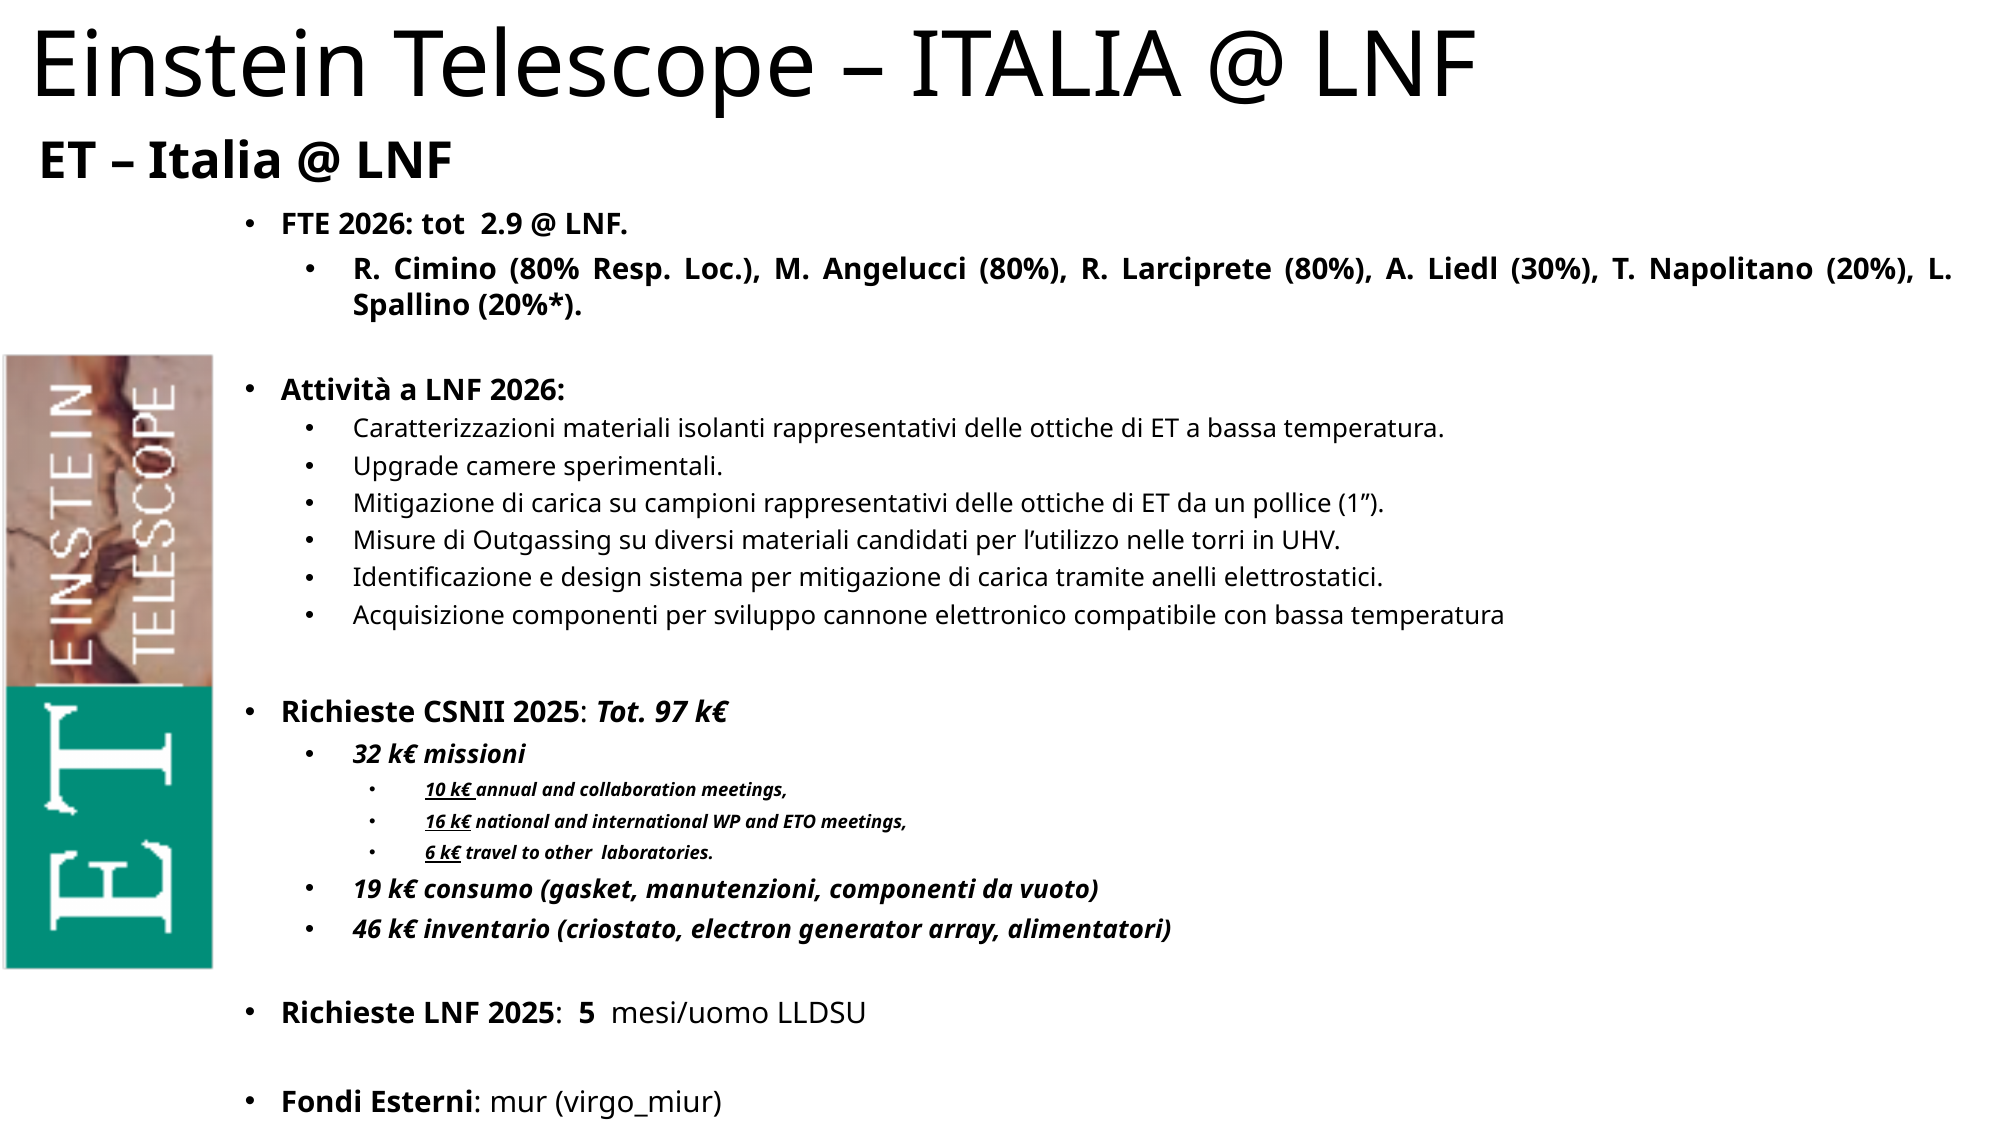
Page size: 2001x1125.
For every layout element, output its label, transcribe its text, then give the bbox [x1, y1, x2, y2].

title Einstein Telescope – ITALIA @ LNF [14, 7, 1817, 126]
list FTE 2026: tot 2.9 @ LNF. R. Cimino (80% Resp. Loc.), M. Angelucci (80%), R. Larciprete (80%), A. Liedl (30%), T. Napolitano (20%), L. Spallino (20%*). Attività a LNF 2026: Caratterizzazioni materiali isolanti rappresentativi delle ottiche di ET a bassa temperatura. Upgrade camere sperimentali. Mitigazione di carica su campioni rappresentativi delle ottiche di ET da un pollice (1’’). Misure di Outgassing su diversi materiali candidati per l’utilizzo nelle torri in UHV. Identificazione e design sistema per mitigazione di carica tramite anelli elettrostatici. Acquisizione componenti per sviluppo cannone elettronico compatibile con bassa temperatura Richieste CSNII 2025: Tot. 97 k€ 32 k€ missioni 10 k€ annual and collaboration meetings, 16 k€ national and international WP and ETO meetings, 6 k€ travel to other laboratories. 19 k€ consumo (gasket, manutenzioni, componenti da vuoto) 46 k€ inventario (criostato, electron generator array, alimentatori) Richieste LNF 2025: 5 mesi/uomo LLDSU Fondi Esterni: mur (virgo_miur) [229, 197, 1969, 1125]
list ET – Italia @ LNF [31, 120, 1834, 197]
picture [0, 354, 417, 970]
